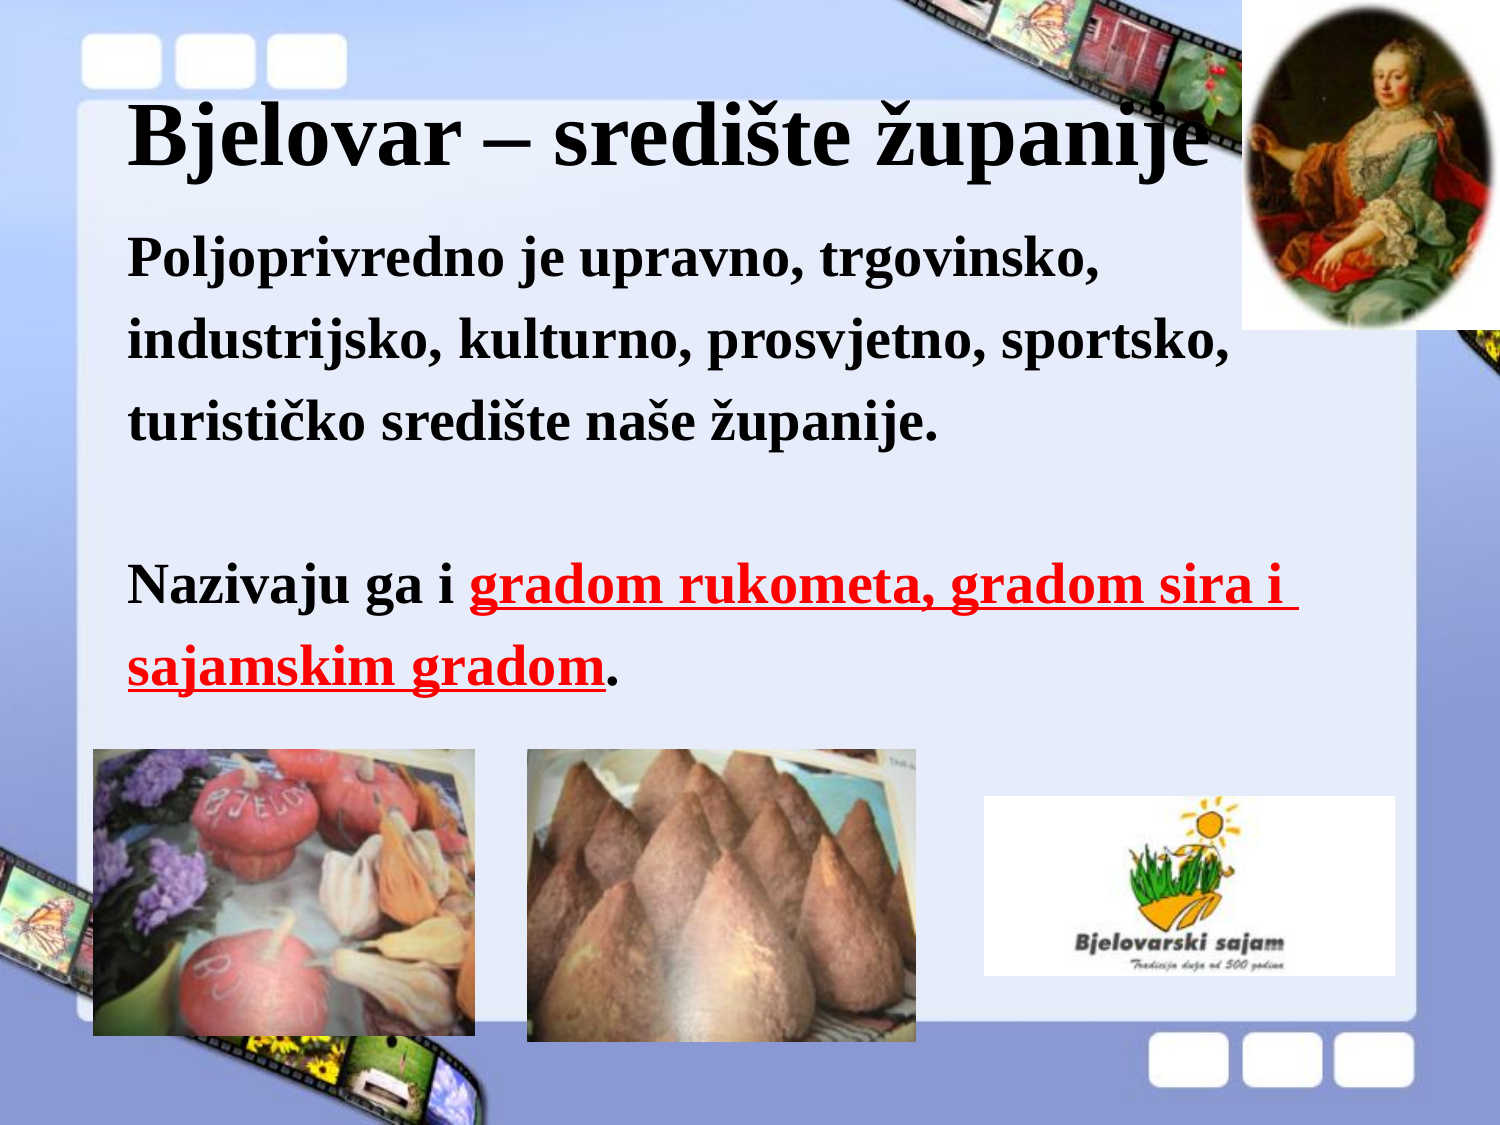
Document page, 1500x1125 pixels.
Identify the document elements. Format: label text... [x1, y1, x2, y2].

list Poljoprivredno je upravno, trgovinsko, industrijsko, kulturno, prosvjetno, sportsko, turističko središte naše županije. Nazivaju ga i gradom rukometa, gradom sira i sajamskim gradom. [112, 210, 1388, 1000]
title Bjelovar – središte županije [112, 46, 1236, 210]
picture [0, 0, 1500, 1125]
